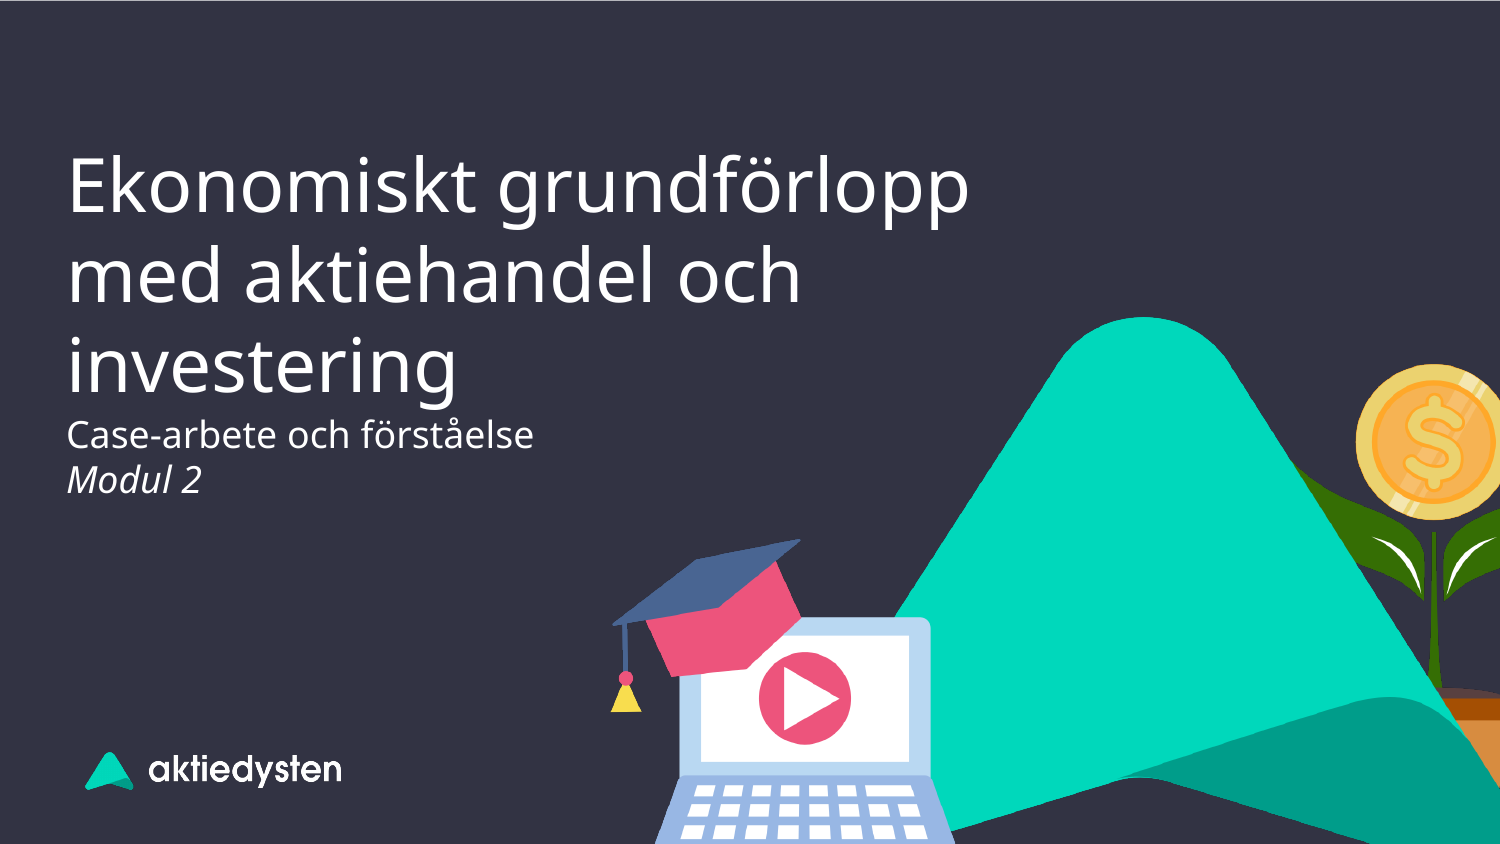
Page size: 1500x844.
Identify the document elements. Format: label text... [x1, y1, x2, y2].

title Ekonomiskt grundförlopp med aktiehandel och investering [51, 122, 1045, 396]
picture [85, 752, 342, 791]
subtitle Case-arbete och förståelse Modul 2 [51, 396, 586, 640]
text_box [0, 0, 1500, 844]
picture [591, 246, 1500, 844]
